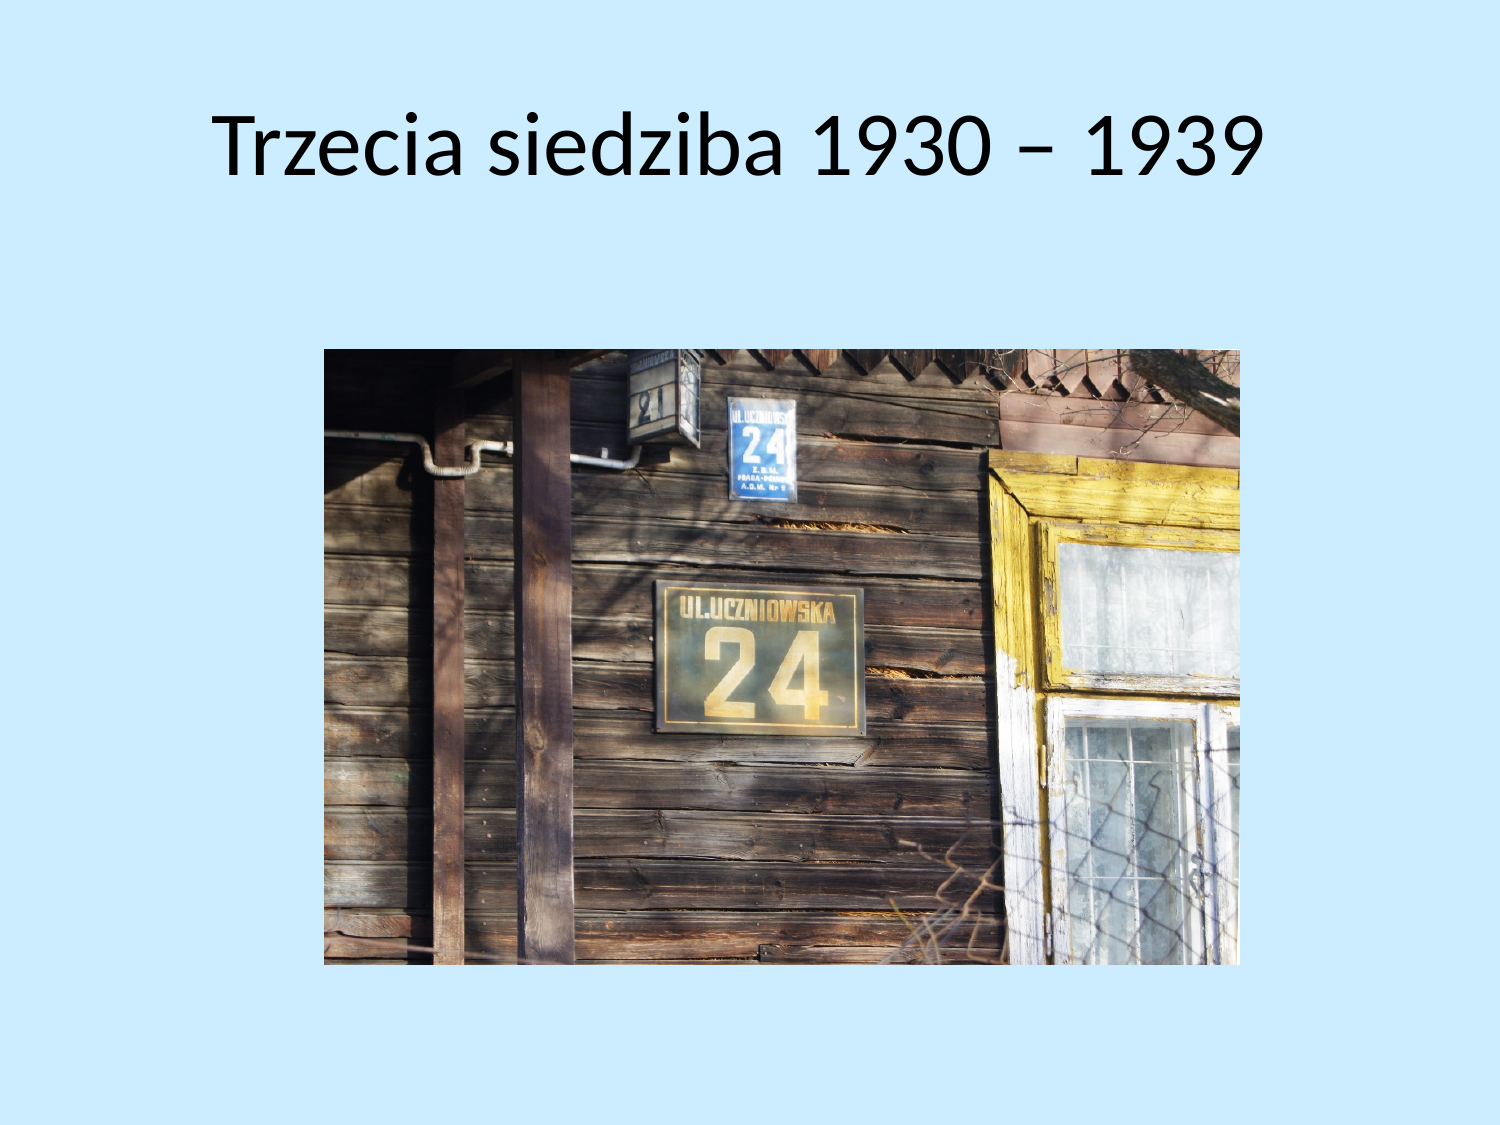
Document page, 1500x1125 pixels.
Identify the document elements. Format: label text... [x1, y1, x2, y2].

title Trzecia siedziba 1930 – 1939 [75, 45, 1425, 233]
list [324, 349, 1241, 966]
